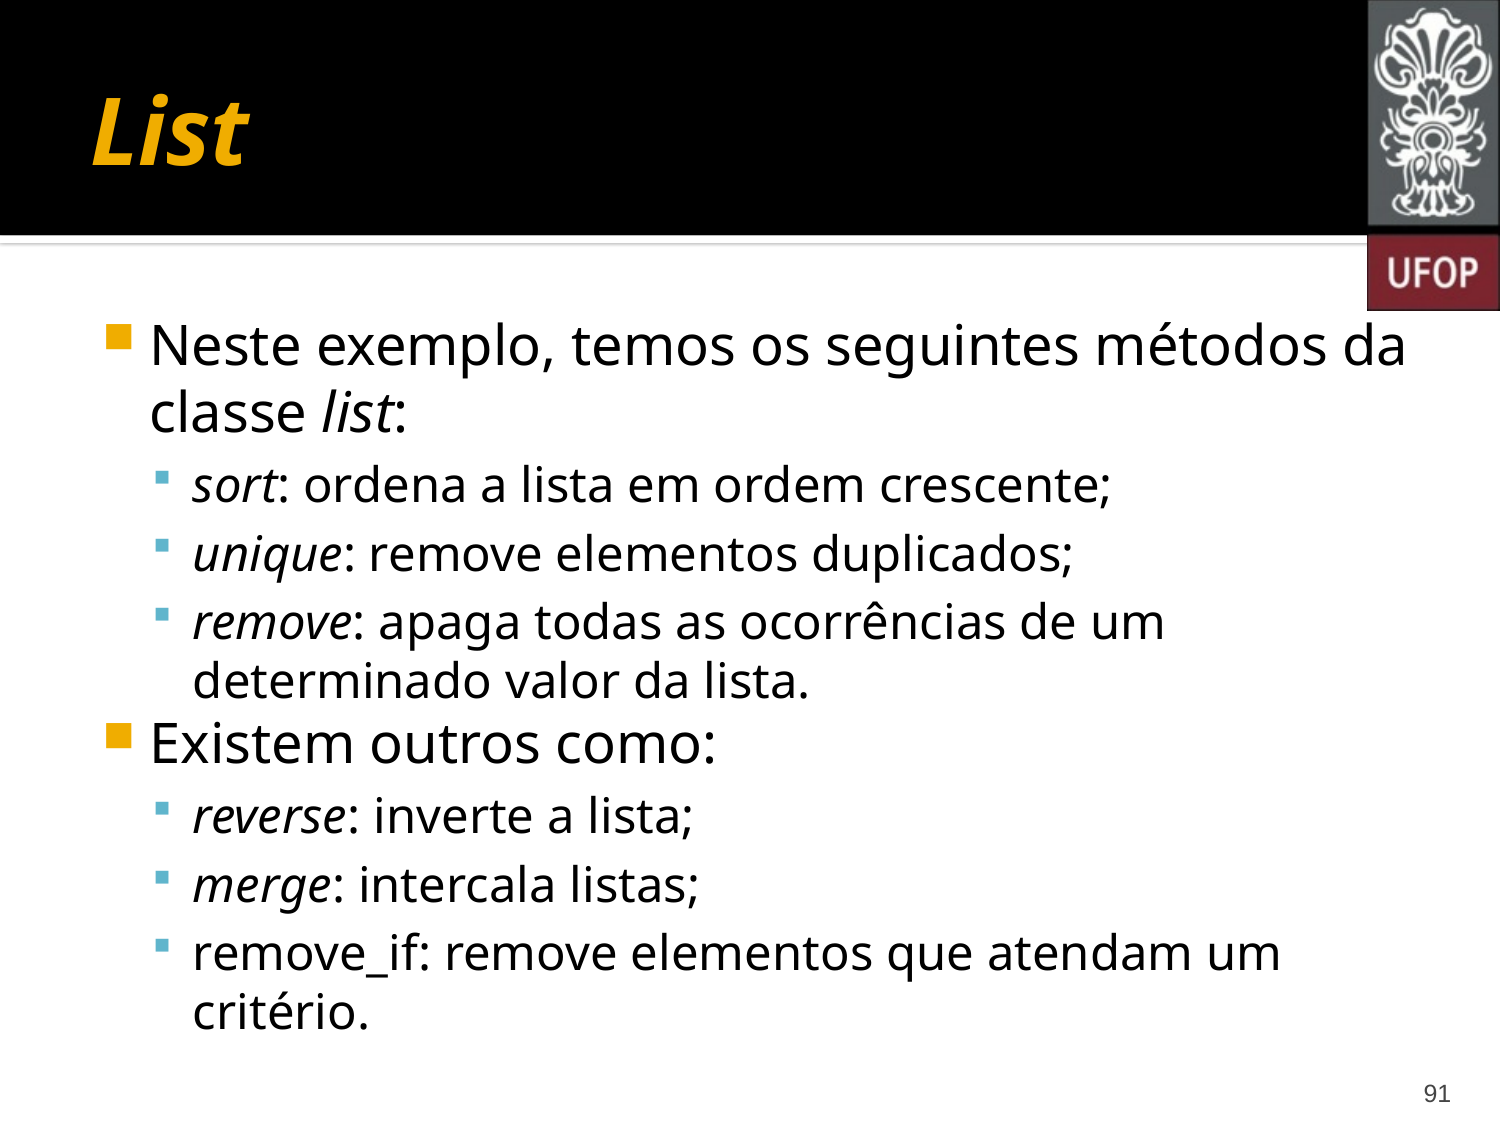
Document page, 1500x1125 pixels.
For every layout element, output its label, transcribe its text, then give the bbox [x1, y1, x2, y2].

slide_number 91 [1345, 1062, 1467, 1108]
title List [75, 25, 1370, 231]
list Neste exemplo, temos os seguintes métodos da classe list: sort: ordena a lista em ordem crescente; unique: remove elementos duplicados; remove: apaga todas as ocorrências de um determinado valor da lista. Existem outros como: reverse: inverte a lista; merge: intercala listas; remove_if: remove elementos que atendam um critério. [75, 291, 1425, 1050]
picture [1367, 0, 1500, 311]
